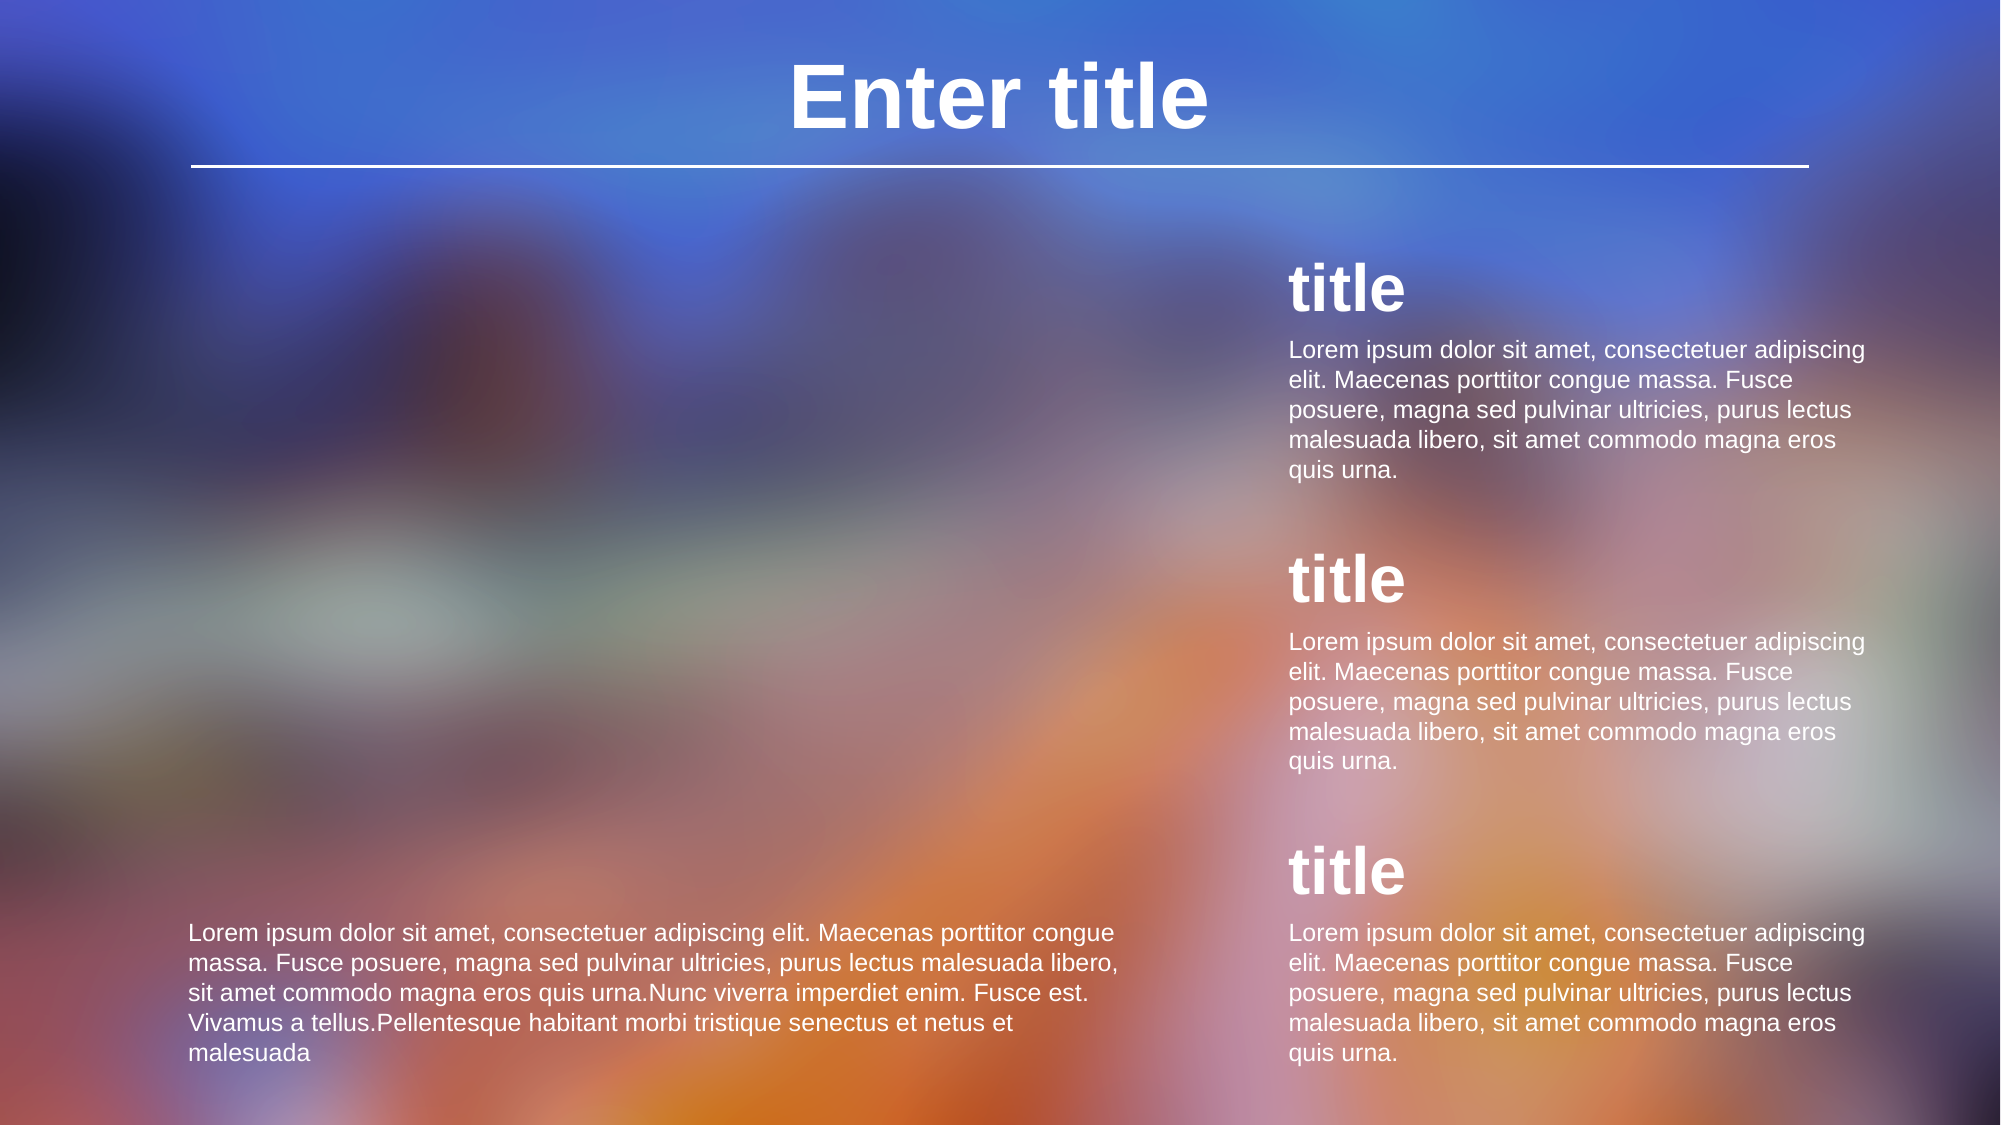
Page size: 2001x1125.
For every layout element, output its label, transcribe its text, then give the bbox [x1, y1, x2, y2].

text_box Enter title [288, 29, 1712, 155]
text_box Lorem ipsum dolor sit amet, consectetuer adipiscing elit. Maecenas porttitor congue massa. Fusce posuere, magna sed pulvinar ultricies, purus lectus malesuada libero, sit amet commodo magna eros quis urna.Nunc viverra imperdiet enim. Fusce est. Vivamus a tellus.Pellentesque habitant morbi tristique senectus et netus et malesuada [173, 908, 1148, 1074]
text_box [1273, 237, 1901, 1046]
picture [0, 0, 2001, 1125]
